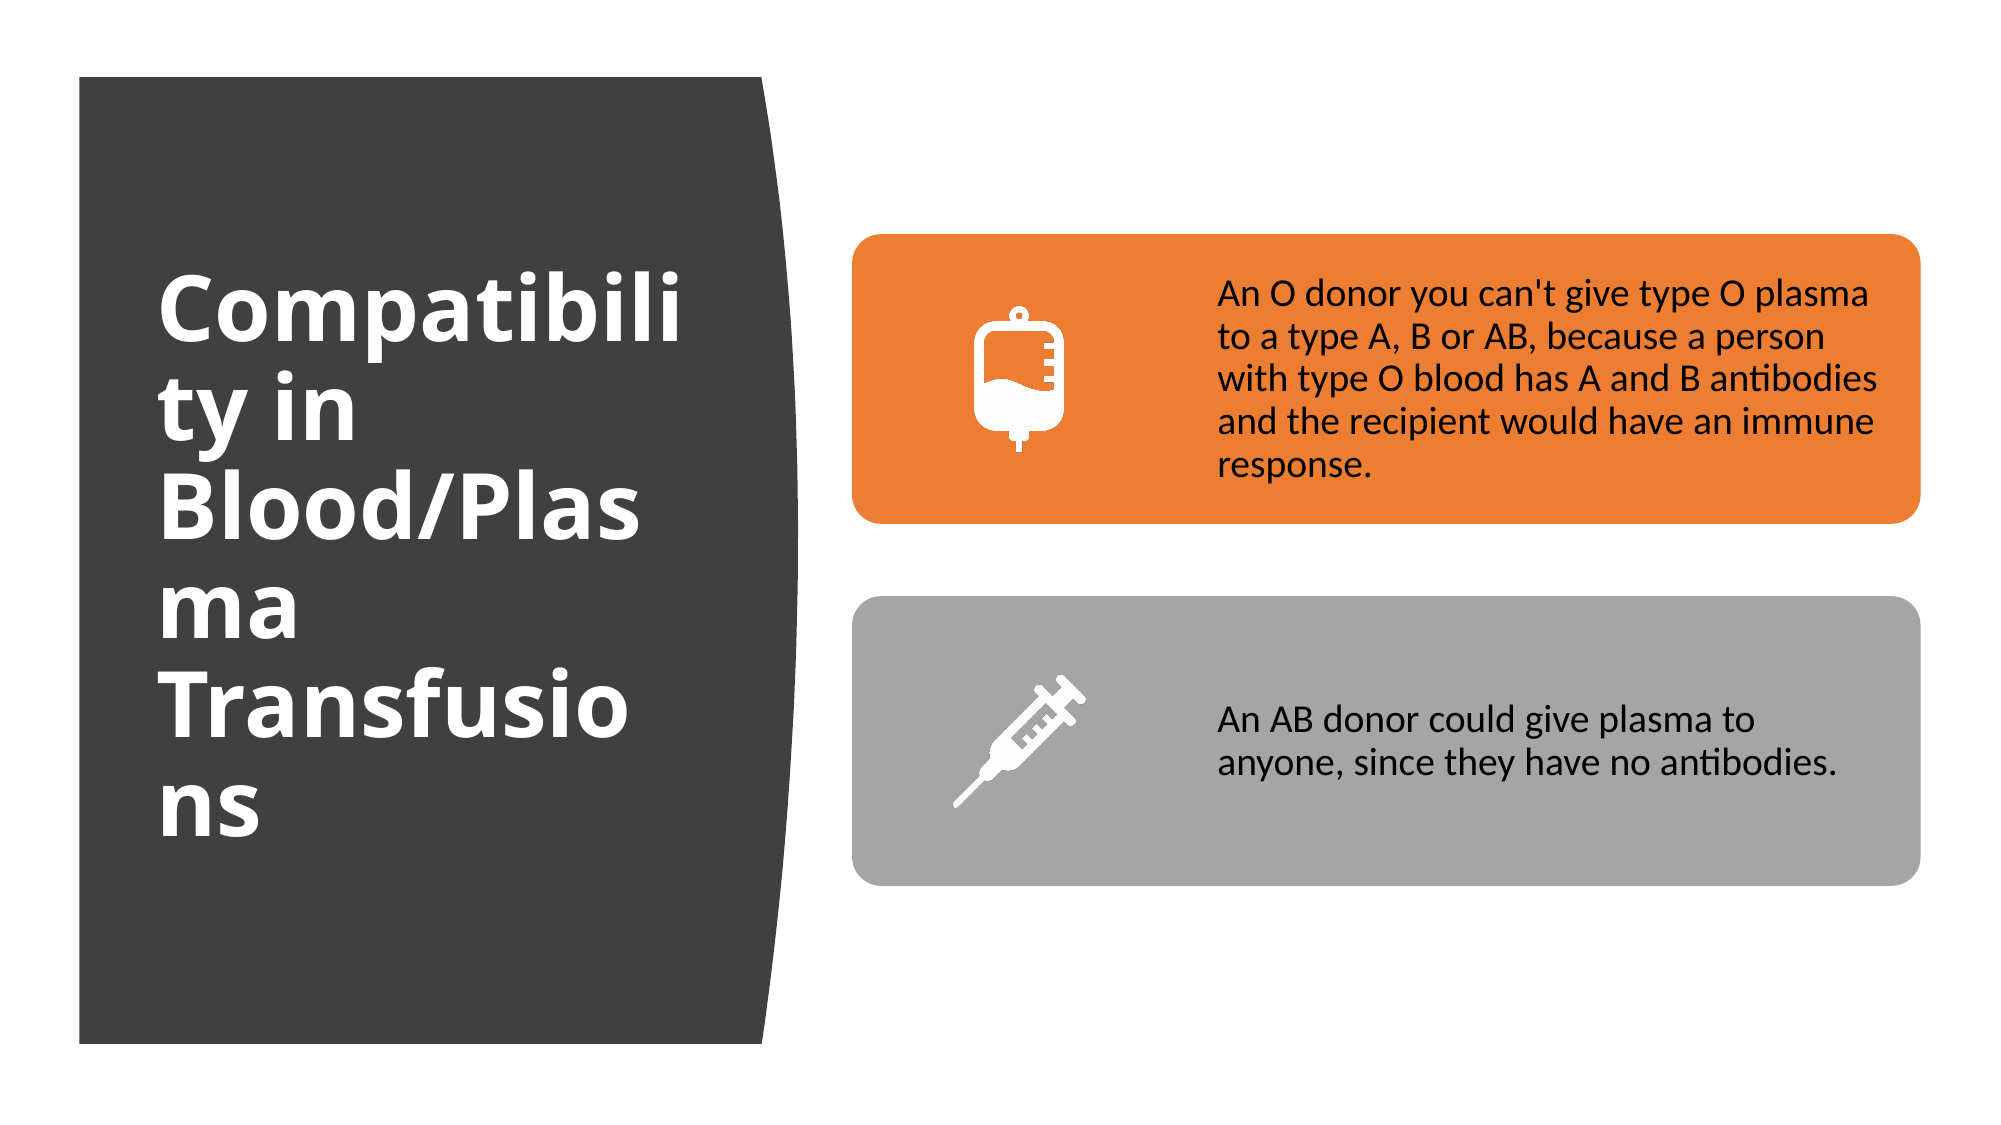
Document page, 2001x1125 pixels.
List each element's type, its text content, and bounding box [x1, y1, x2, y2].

text_box [78, 76, 800, 1045]
title Compatibility in Blood/Plasma Transfusions [141, 166, 702, 953]
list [852, 77, 1921, 1043]
